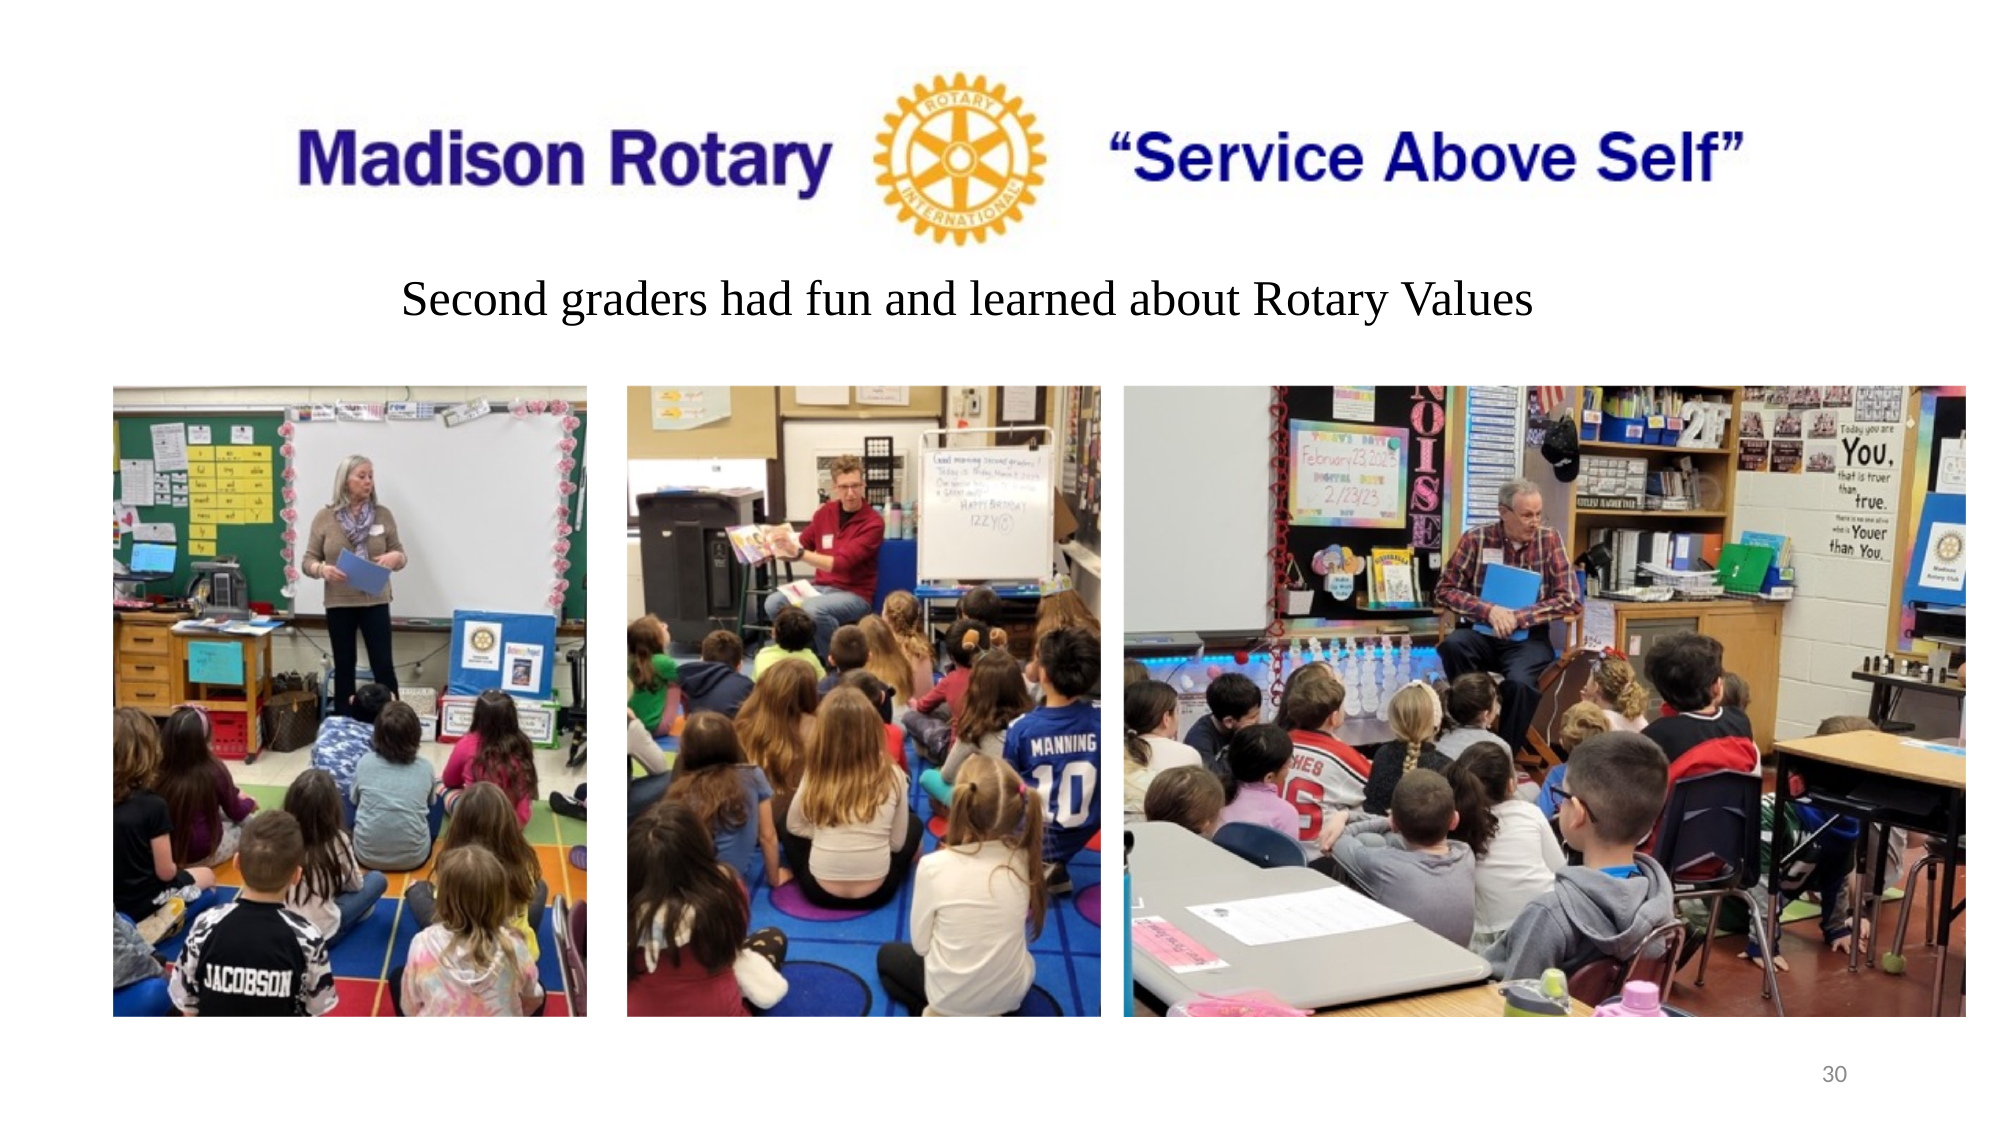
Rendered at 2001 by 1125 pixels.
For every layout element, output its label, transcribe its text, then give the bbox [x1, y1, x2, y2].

text_box Second graders had fun and learned about Rotary Values [386, 258, 1705, 334]
slide_number 30 [1412, 1042, 1863, 1103]
picture [270, 66, 1764, 254]
picture [33, 385, 1966, 1017]
